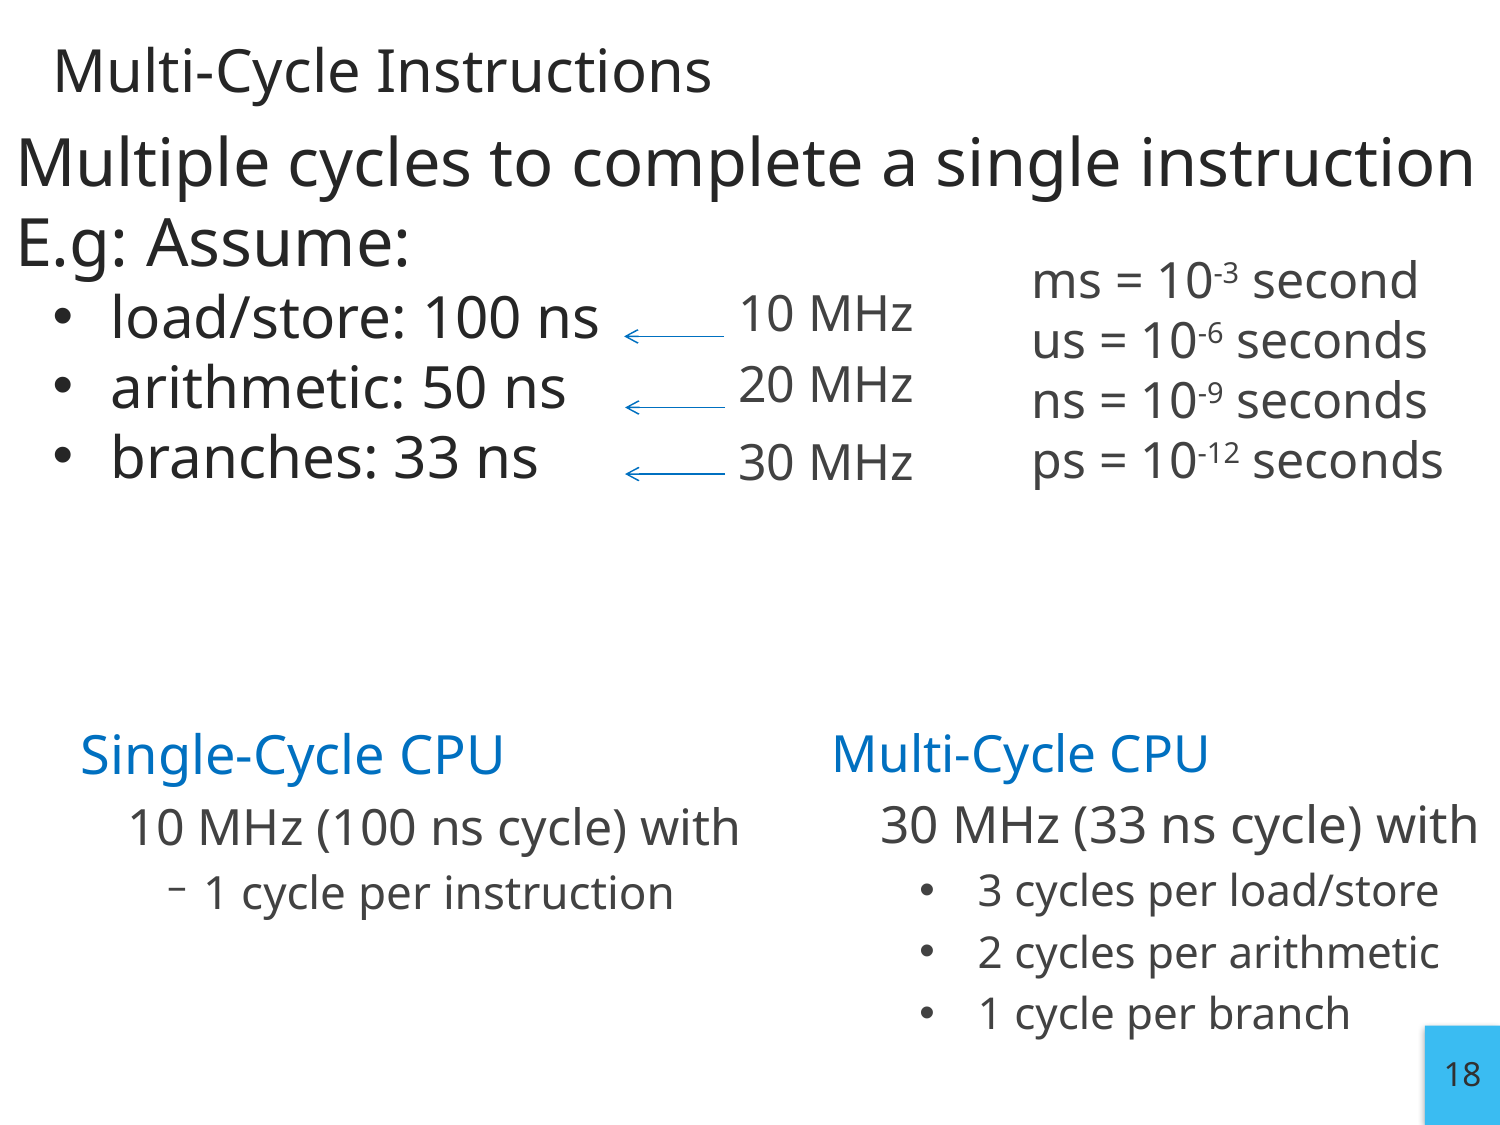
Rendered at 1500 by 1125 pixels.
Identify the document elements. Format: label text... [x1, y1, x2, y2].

slide_number 18 [1425, 1051, 1500, 1125]
text_box Single-Cycle CPU 10 MHz (100 ns cycle) with 1 cycle per instruction [37, 712, 827, 1050]
text_box Multi-Cycle CPU 30 MHz (33 ns cycle) with 3 cycles per load/store 2 cycles per arithmetic 1 cycle per branch [787, 713, 1500, 1051]
list Multiple cycles to complete a single instruction E.g: Assume: load/store: 100 ns arithmetic: 50 ns branches: 33 ns [0, 112, 1500, 713]
title Multi-Cycle Instructions [37, 24, 1463, 112]
text_box 20 MHz [723, 344, 929, 420]
text_box 10 MHz [723, 273, 929, 344]
text_box 30 MHz [723, 423, 929, 498]
text_box ms = 10-3 second us = 10-6 seconds ns = 10-9 seconds ps = 10-12 seconds [1016, 241, 1461, 497]
